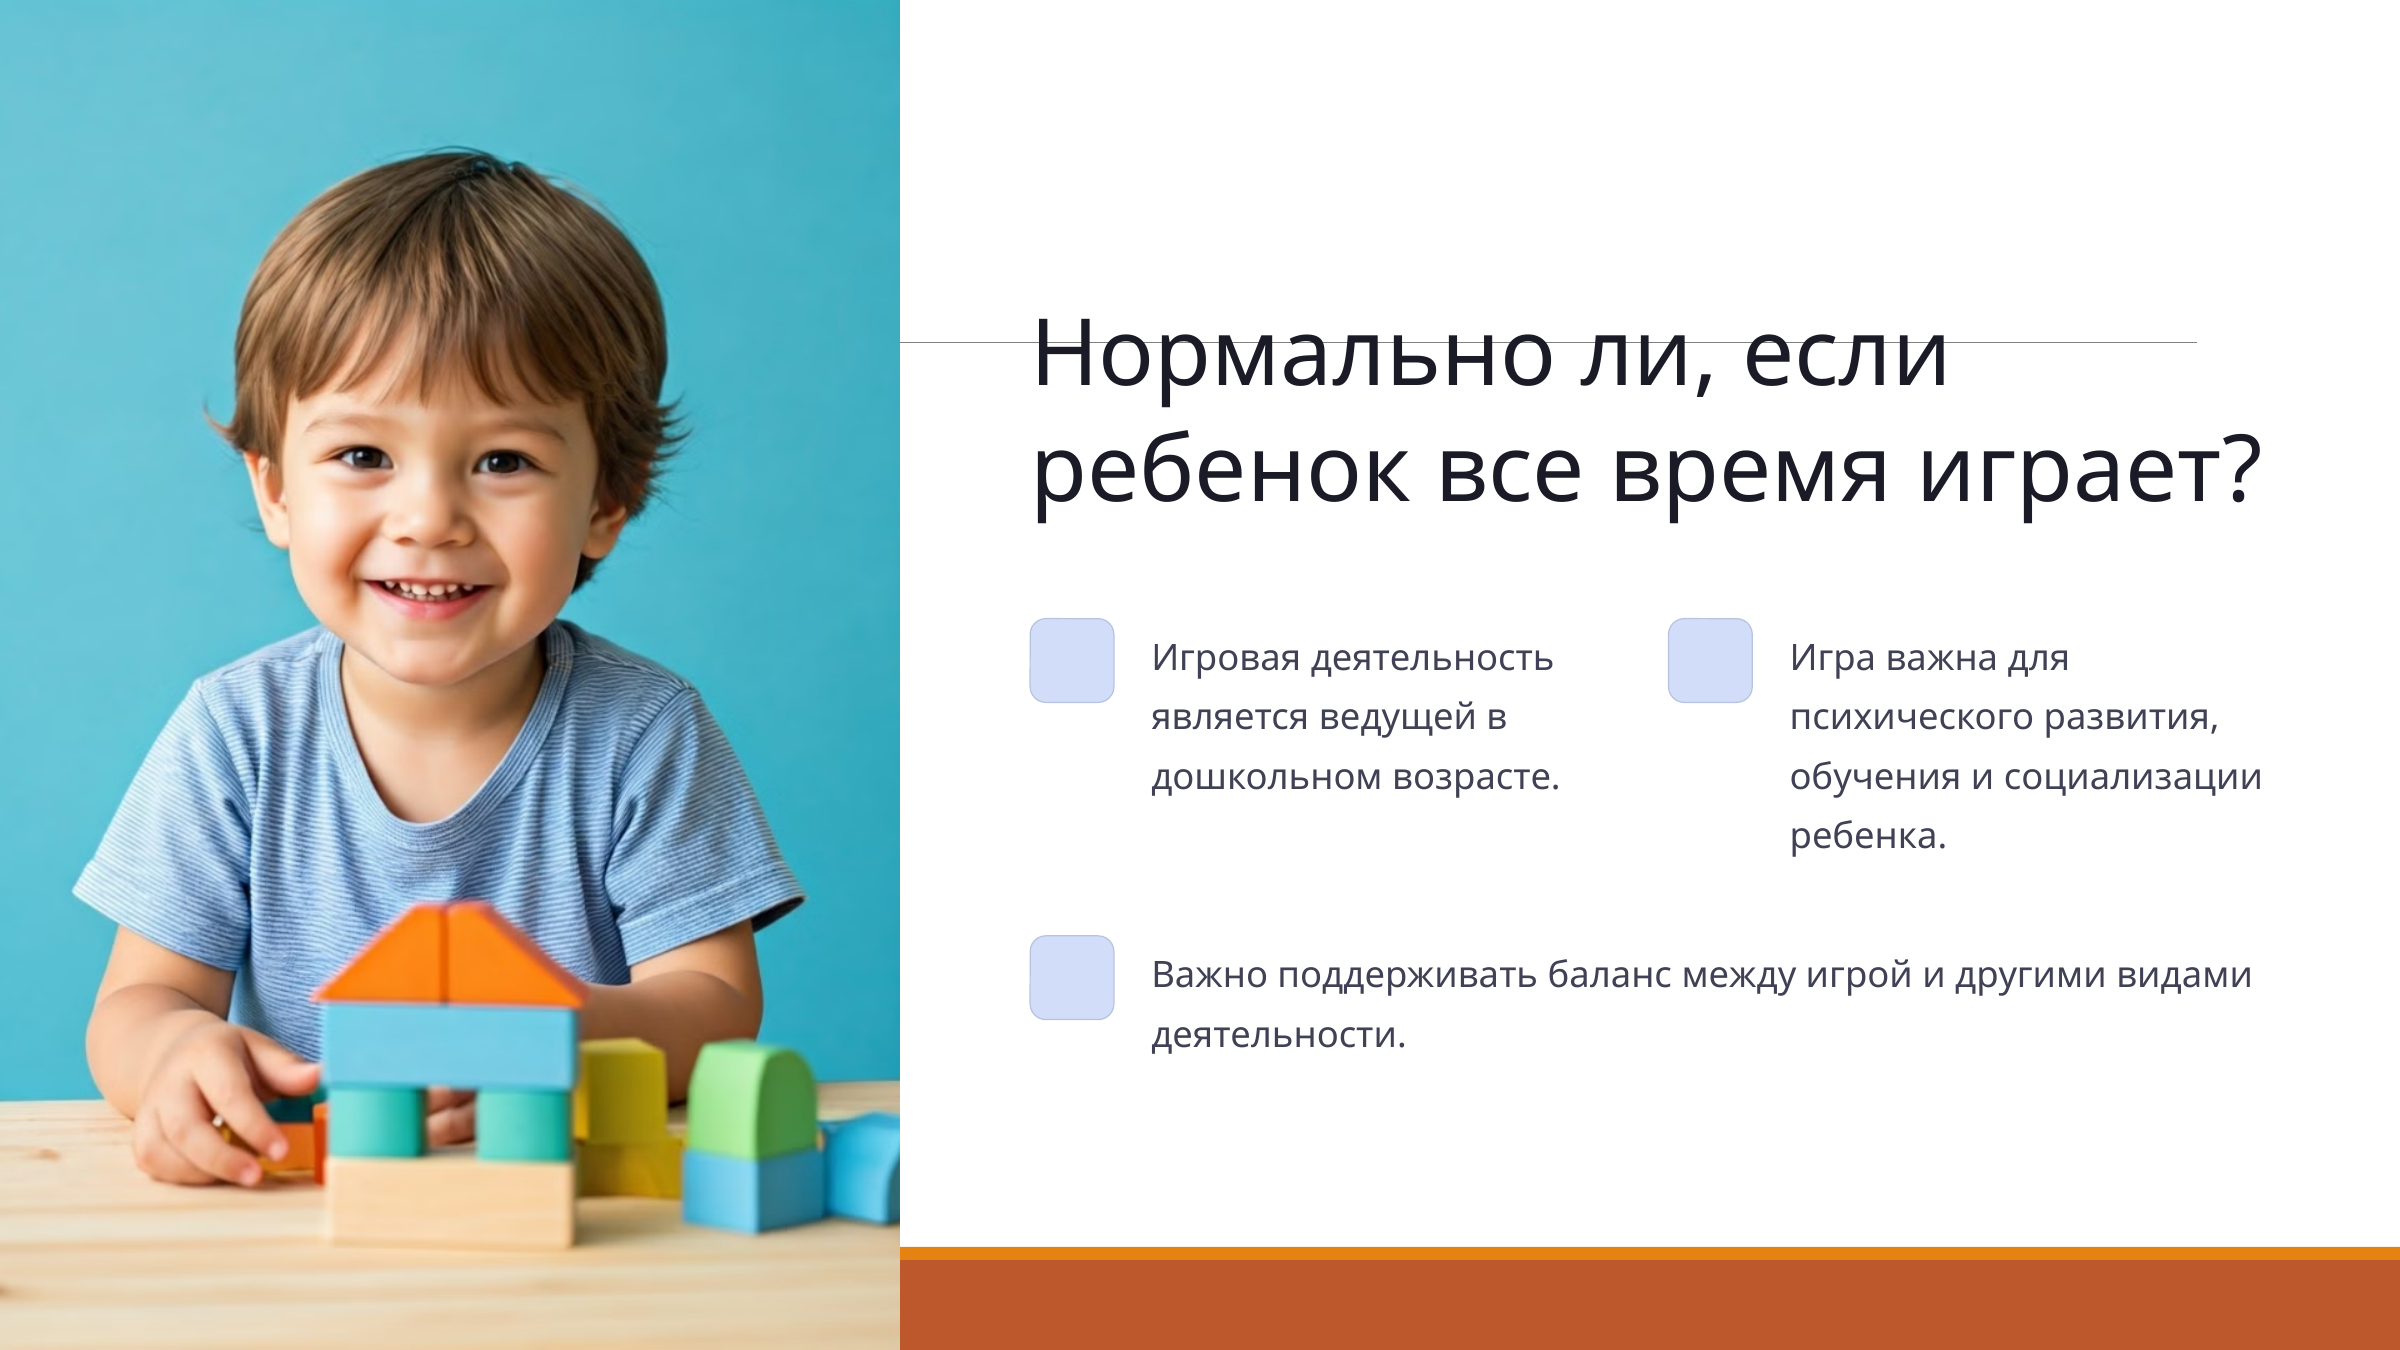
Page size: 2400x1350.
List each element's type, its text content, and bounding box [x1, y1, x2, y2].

text_box Игровая деятельность является ведущей в дошкольном возрасте. [1151, 618, 1632, 798]
text_box Важно поддерживать баланс между игрой и другими видами деятельности. [1151, 935, 2270, 1055]
picture [0, 0, 901, 1350]
text_box [1030, 618, 1114, 703]
text_box [1030, 935, 1114, 1020]
text_box Нормально ли, если ребенок все время играет? [1030, 288, 2270, 521]
text_box Игра важна для психического развития, обучения и социализации ребенка. [1789, 618, 2270, 857]
text_box [1668, 618, 1753, 703]
